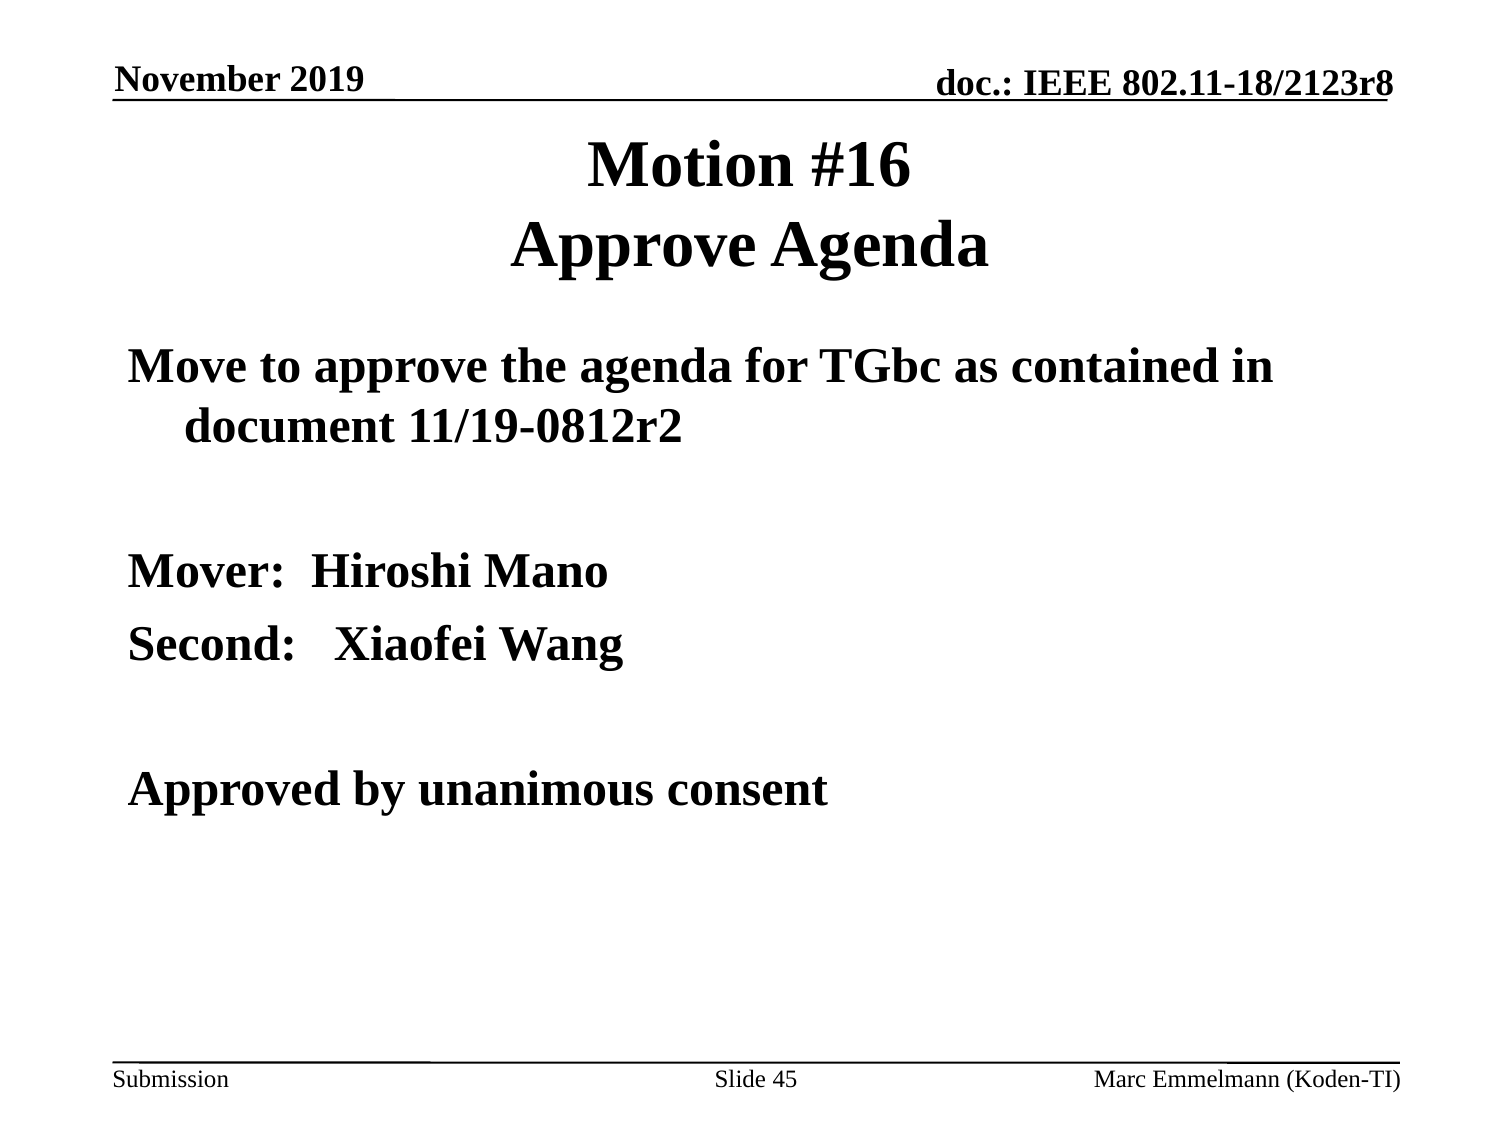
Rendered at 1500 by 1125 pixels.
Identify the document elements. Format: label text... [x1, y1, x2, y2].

title Motion #16 Approve Agenda [112, 112, 1388, 288]
slide_number Slide 45 [712, 1061, 800, 1123]
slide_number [114, 54, 423, 100]
footer Marc Emmelmann (Koden-TI) [878, 1061, 1402, 1093]
list Move to approve the agenda for TGbc as contained in document 11/19-0812r2 Mover: Hiroshi Mano Second: Xiaofei Wang Approved by unanimous consent [112, 324, 1388, 1000]
